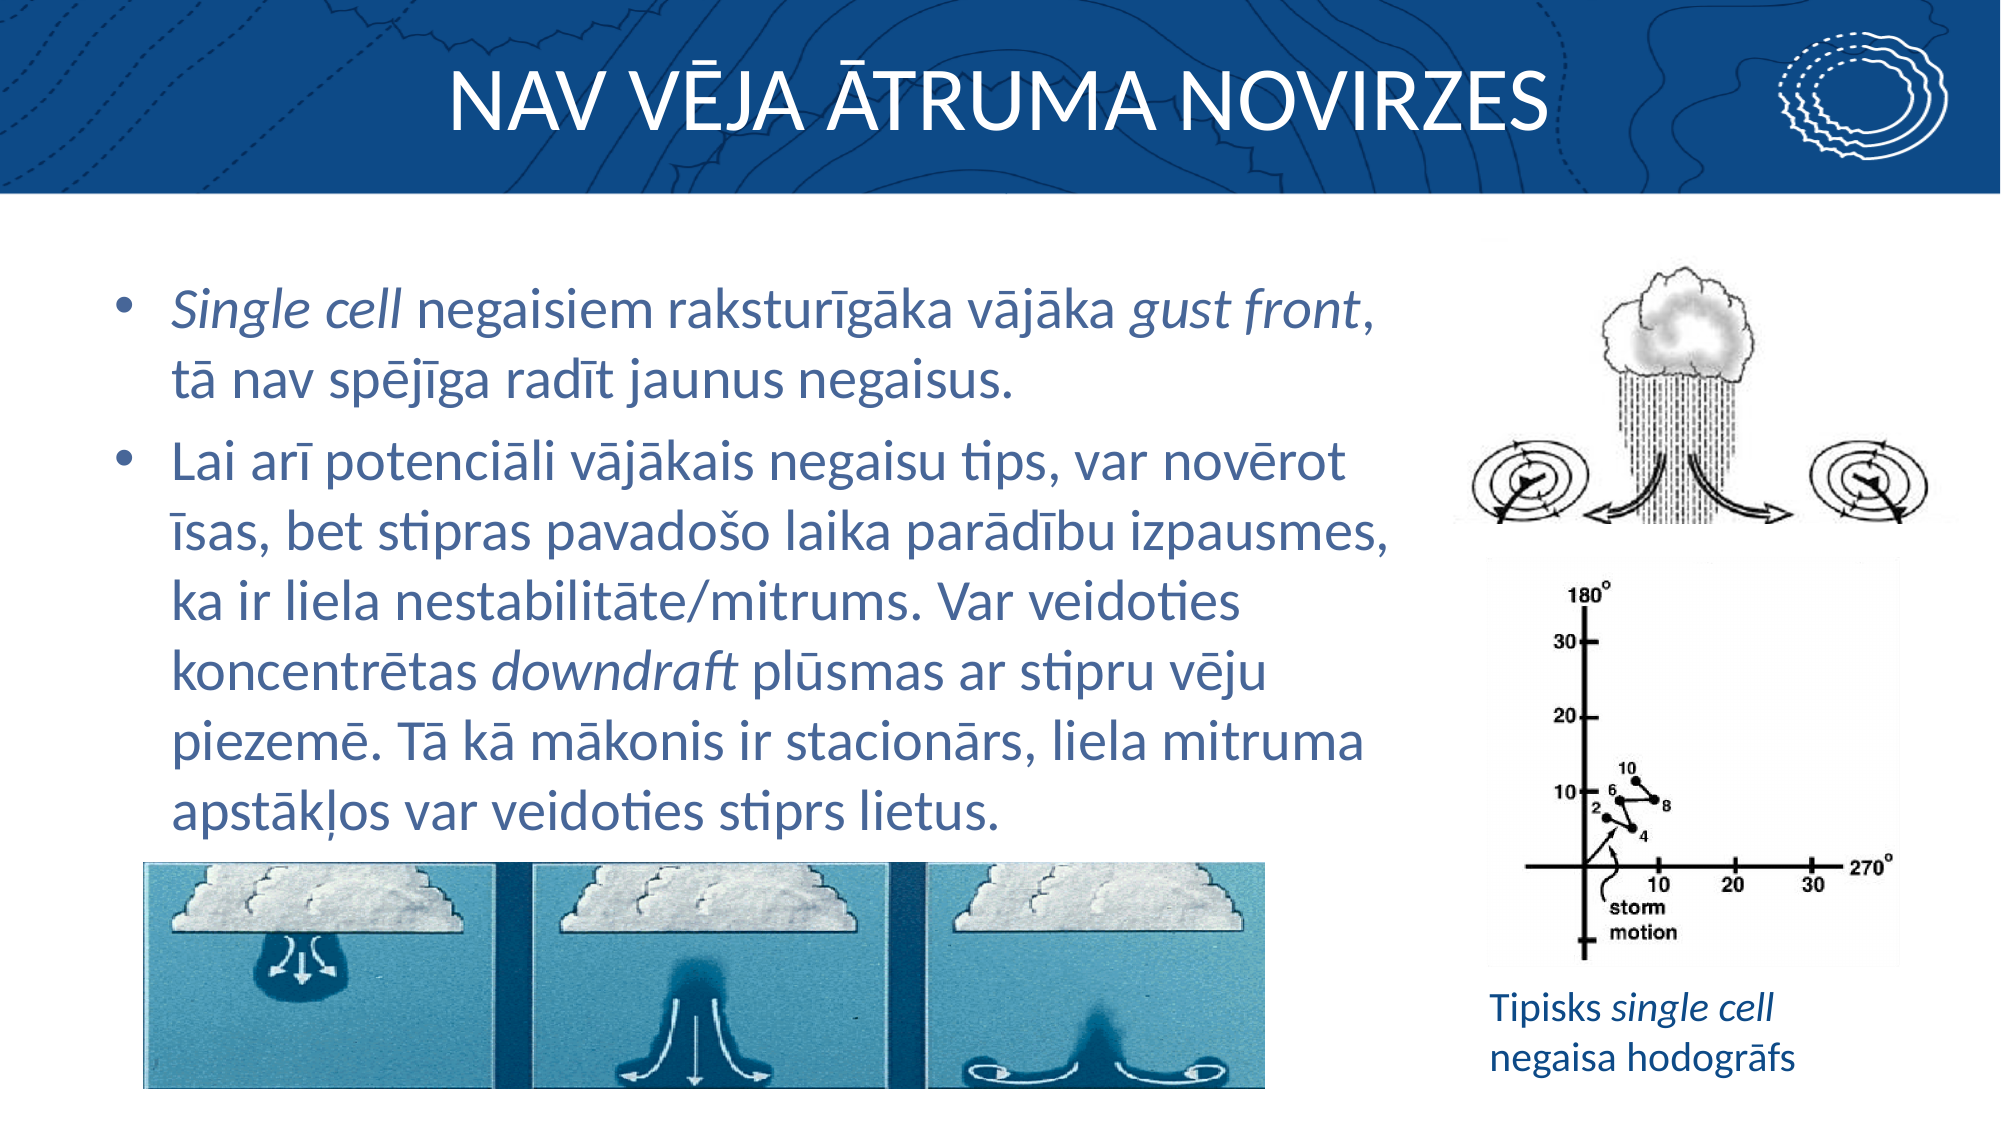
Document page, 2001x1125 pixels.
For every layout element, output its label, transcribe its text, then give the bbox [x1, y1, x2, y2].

text_box Tipisks single cell negaisa hodogrāfs [1474, 972, 1912, 1088]
list Single cell negaisiem raksturīgāka vājāka gust front, tā nav spējīga radīt jaunus negaisus. Lai arī potenciāli vājākais negaisu tips, var novērot īsas, bet stipras pavadošo laika parādību izpausmes, ka ir liela nestabilitāte/mitrums. Var veidoties koncentrētas downdraft plūsmas ar stipru vēju piezemē. Tā kā mākonis ir stacionārs, liela mitruma apstākļos var veidoties stiprs lietus. [99, 262, 1413, 1005]
title NAV VĒJA ĀTRUMA NOVIRZES [99, 0, 1900, 188]
picture [0, 0, 2001, 1125]
